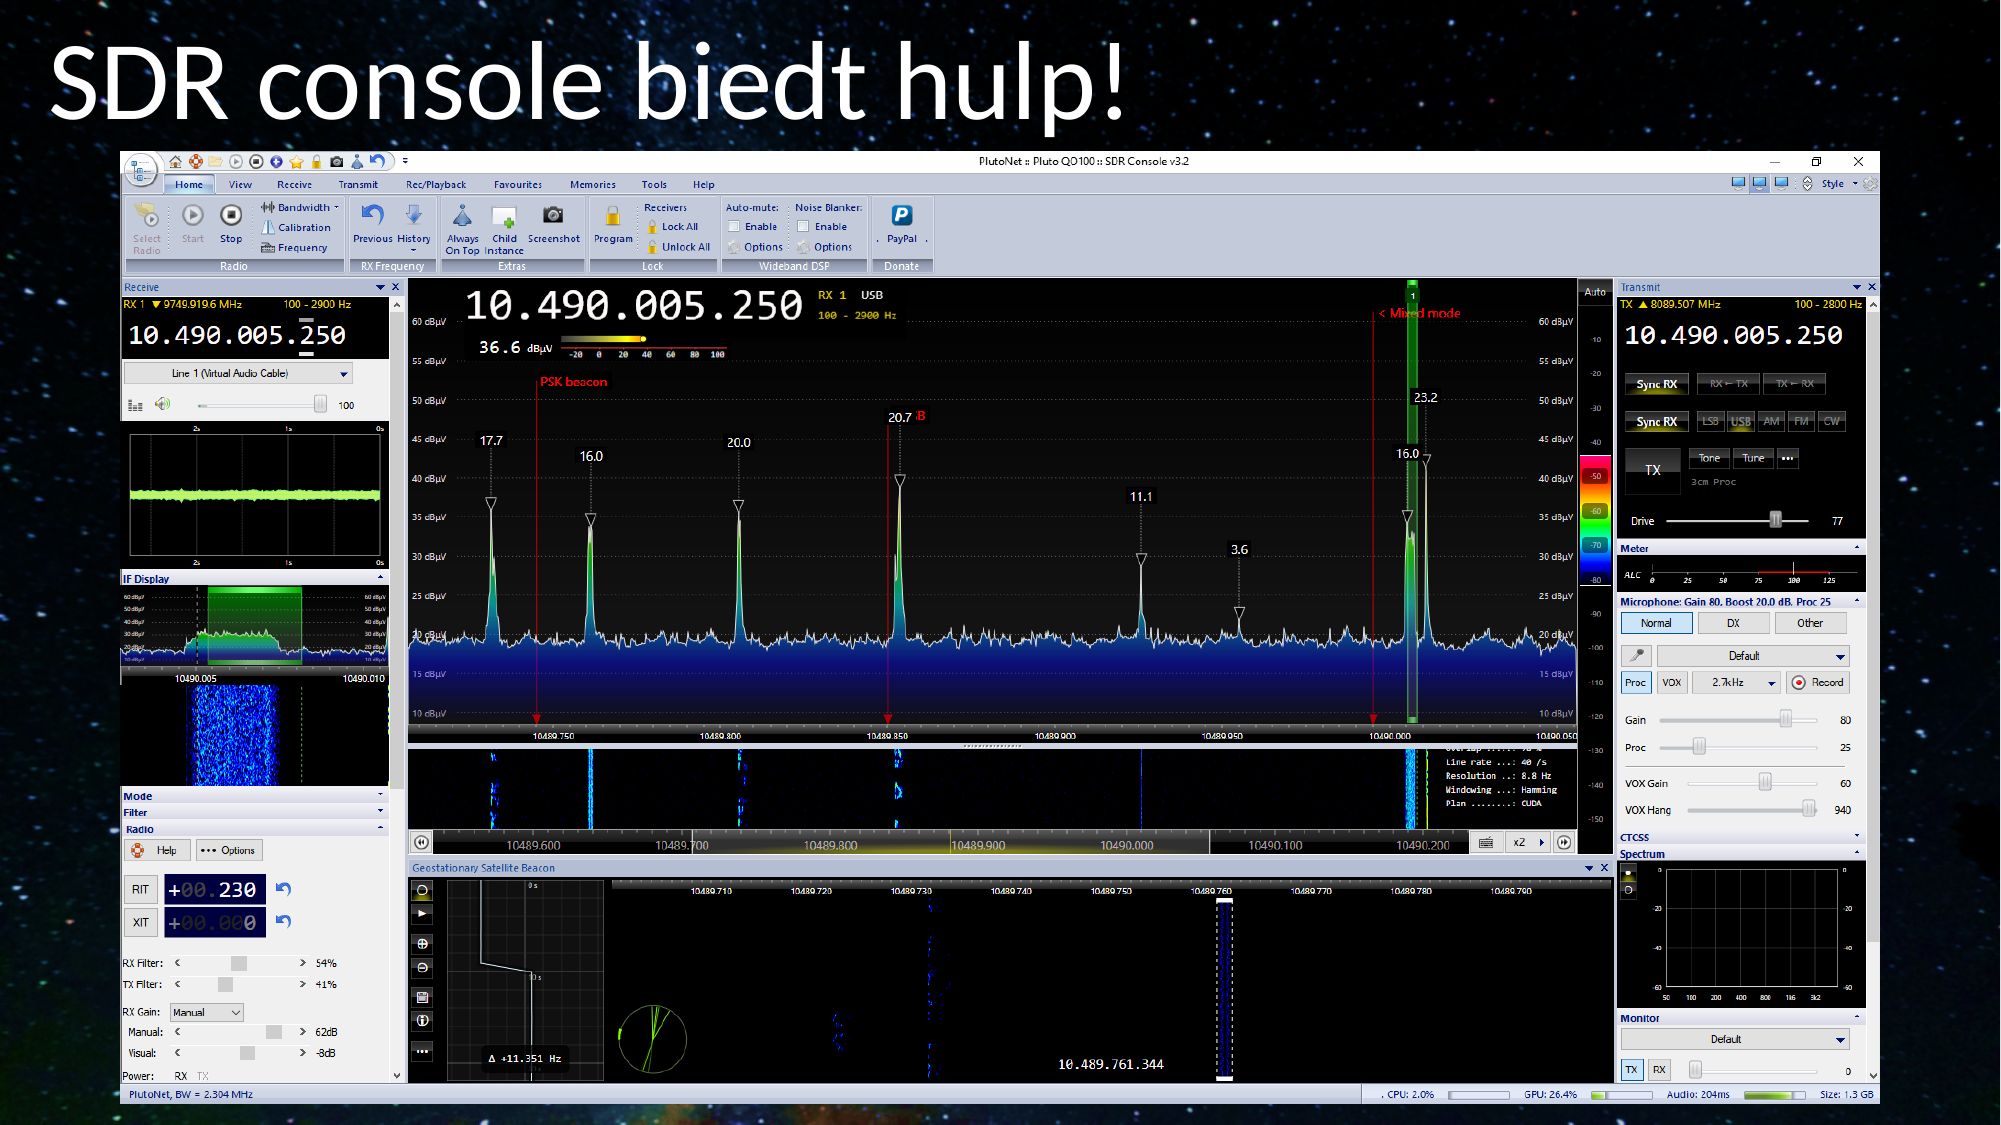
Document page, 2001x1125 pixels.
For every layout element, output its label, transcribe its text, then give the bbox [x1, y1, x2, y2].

picture [0, 0, 2001, 1125]
text_box SDR console biedt hulp! [33, 0, 1264, 150]
